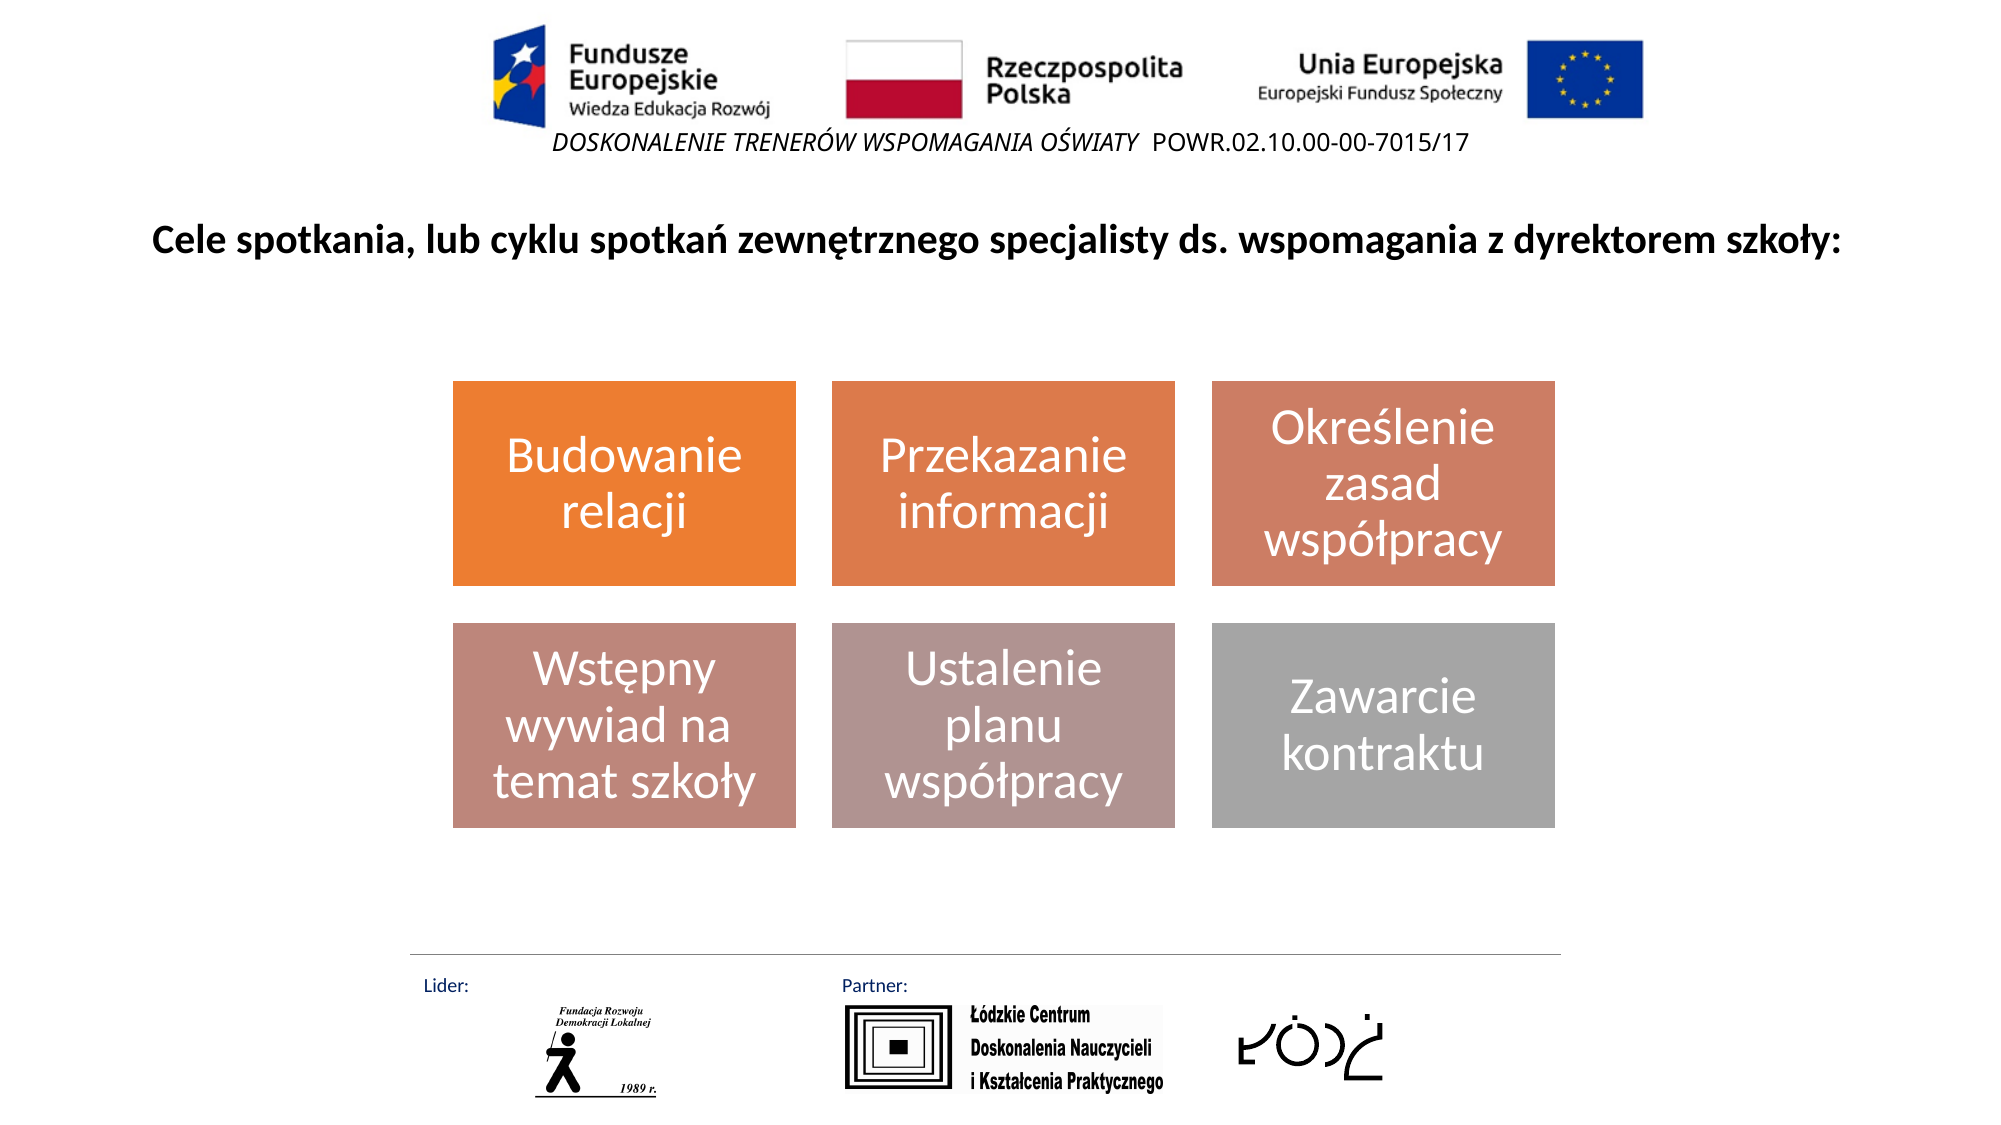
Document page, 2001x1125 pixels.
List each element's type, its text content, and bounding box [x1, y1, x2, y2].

picture [384, 953, 1587, 1125]
list Cele spotkania, lub cyklu spotkań zewnętrznego specjalisty ds. wspomagania z dyrektorem szkoły: [137, 210, 1885, 888]
picture [468, 0, 1669, 154]
title DOSKONALENIE TRENERÓW WSPOMAGANIA OŚWIATY POWR.02.10.00-00-7015/17 [151, 0, 1871, 169]
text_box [452, 269, 1556, 940]
